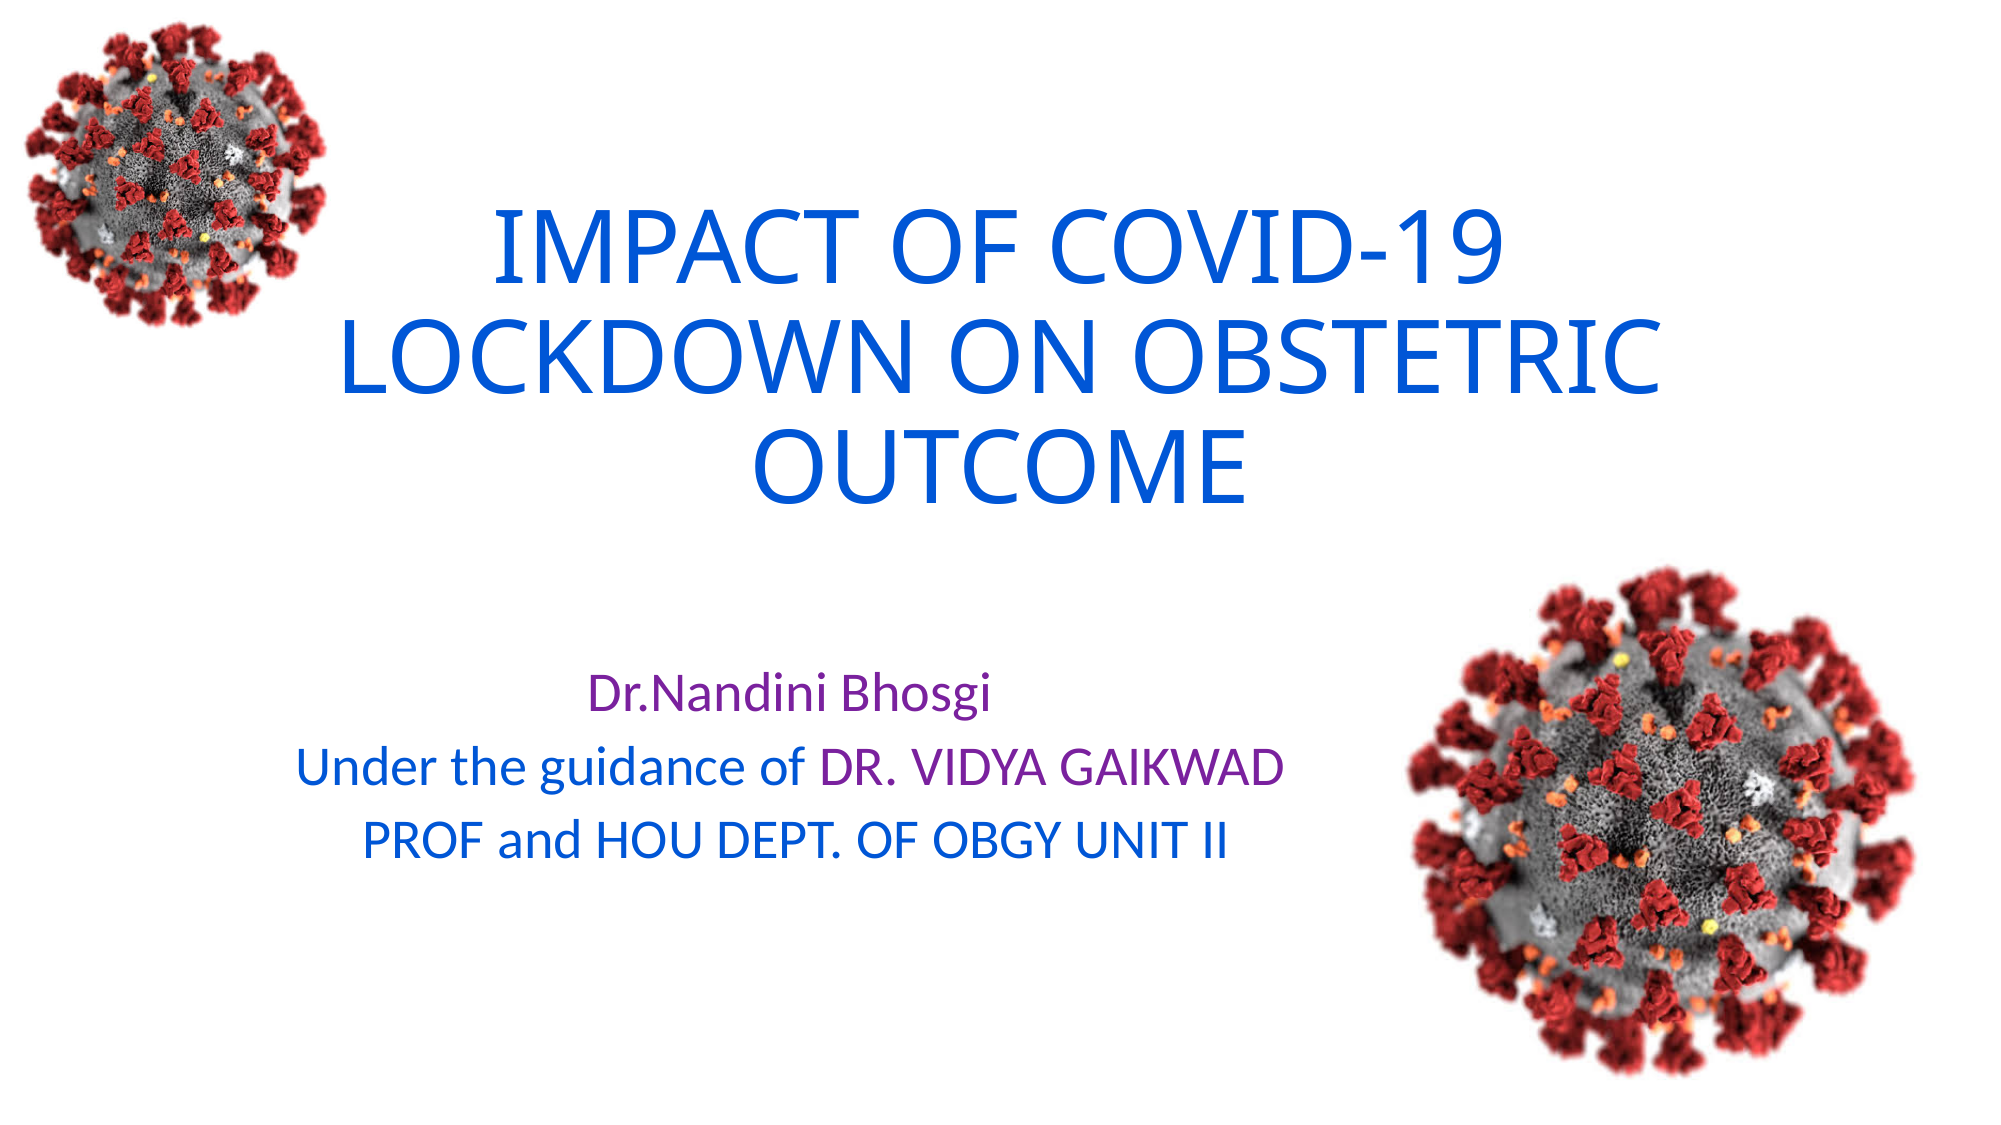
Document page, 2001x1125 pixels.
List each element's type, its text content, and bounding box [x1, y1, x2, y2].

picture [1, 0, 352, 357]
subtitle Dr.Nandini Bhosgi Under the guidance of DR. VIDYA GAIKWAD PROF and HOU DEPT. OF OBGY UNIT II [1, 659, 1367, 906]
title IMPACT OF COVID-19 LOCKDOWN ON OBSTETRIC OUTCOME [290, 178, 1710, 534]
picture [1367, 532, 1959, 1125]
